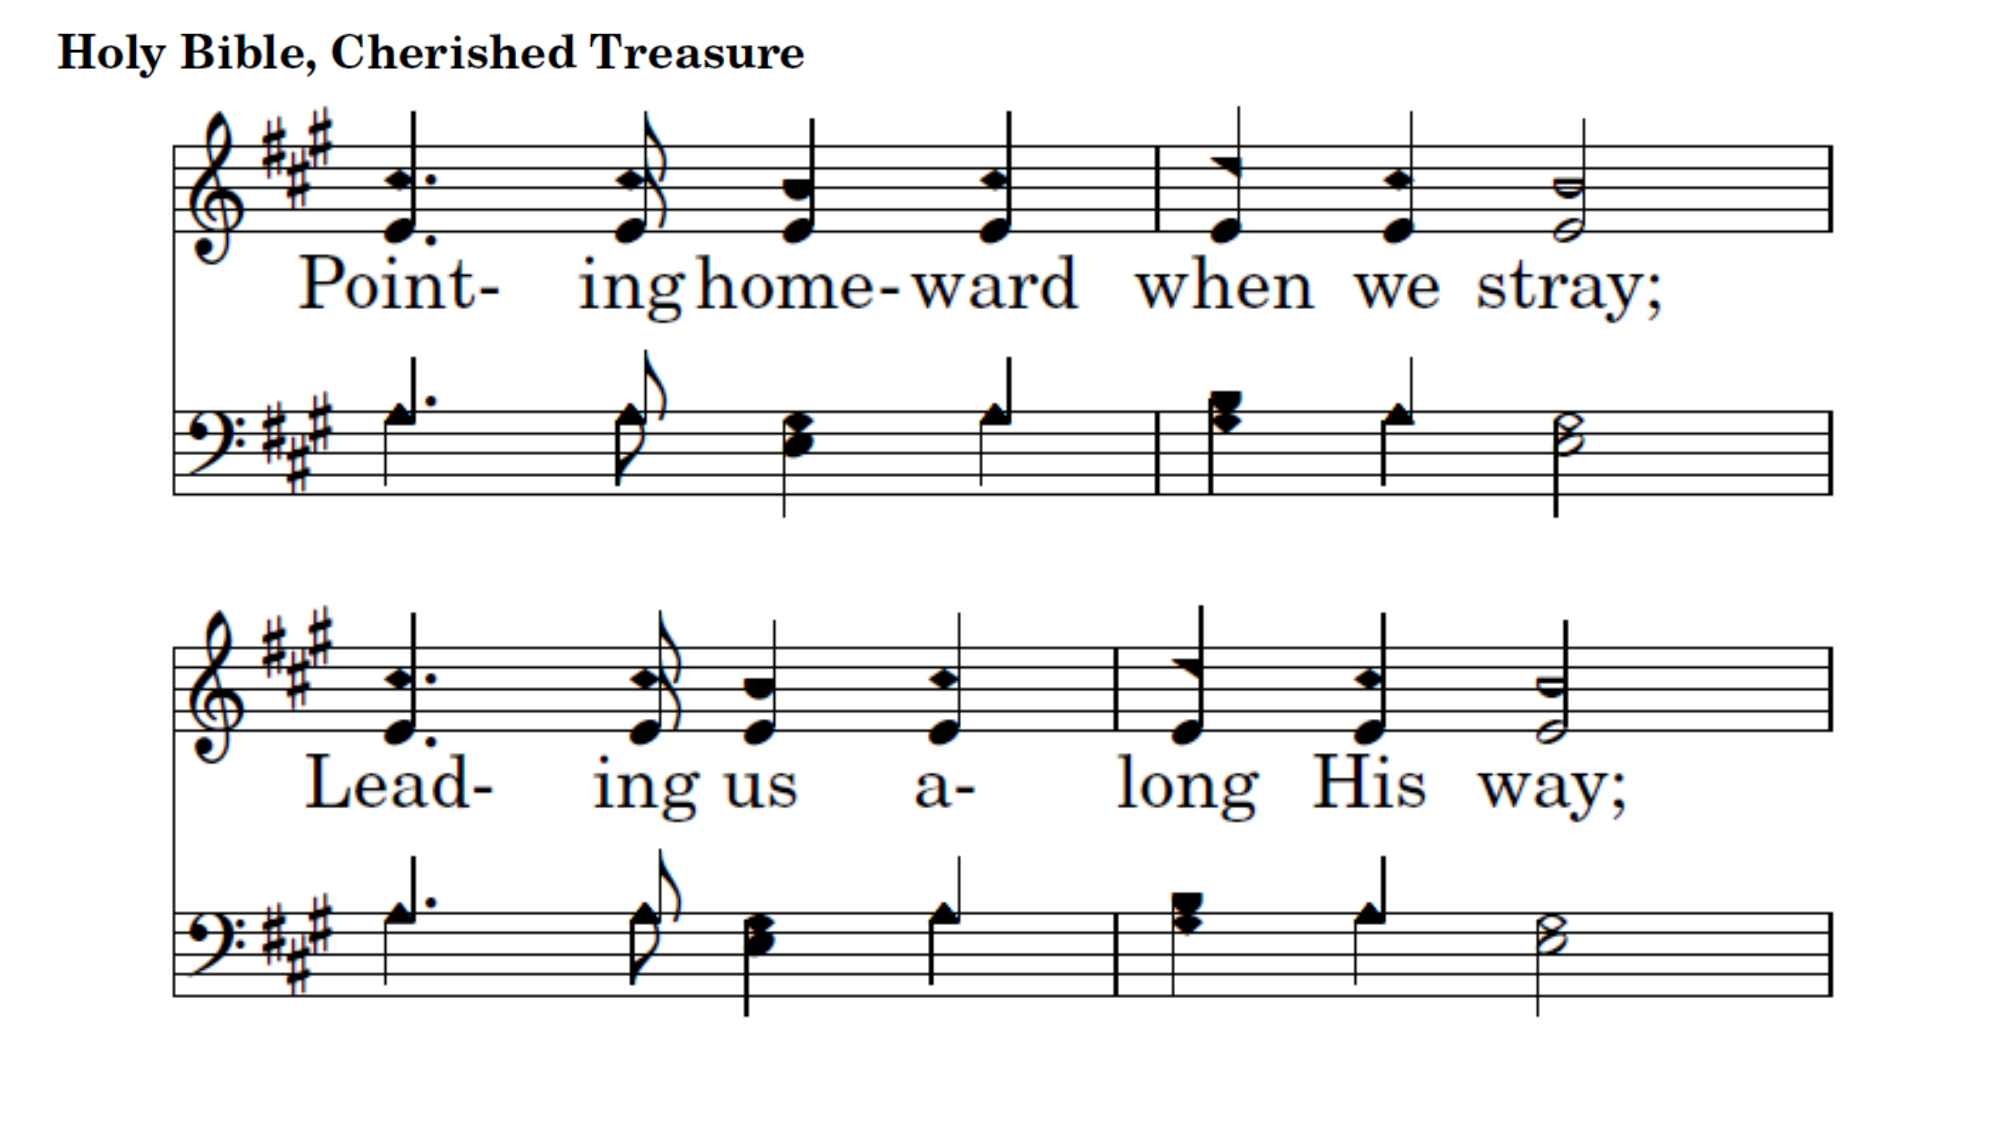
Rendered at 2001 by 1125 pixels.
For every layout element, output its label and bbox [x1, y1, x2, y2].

picture [49, 24, 1847, 1054]
